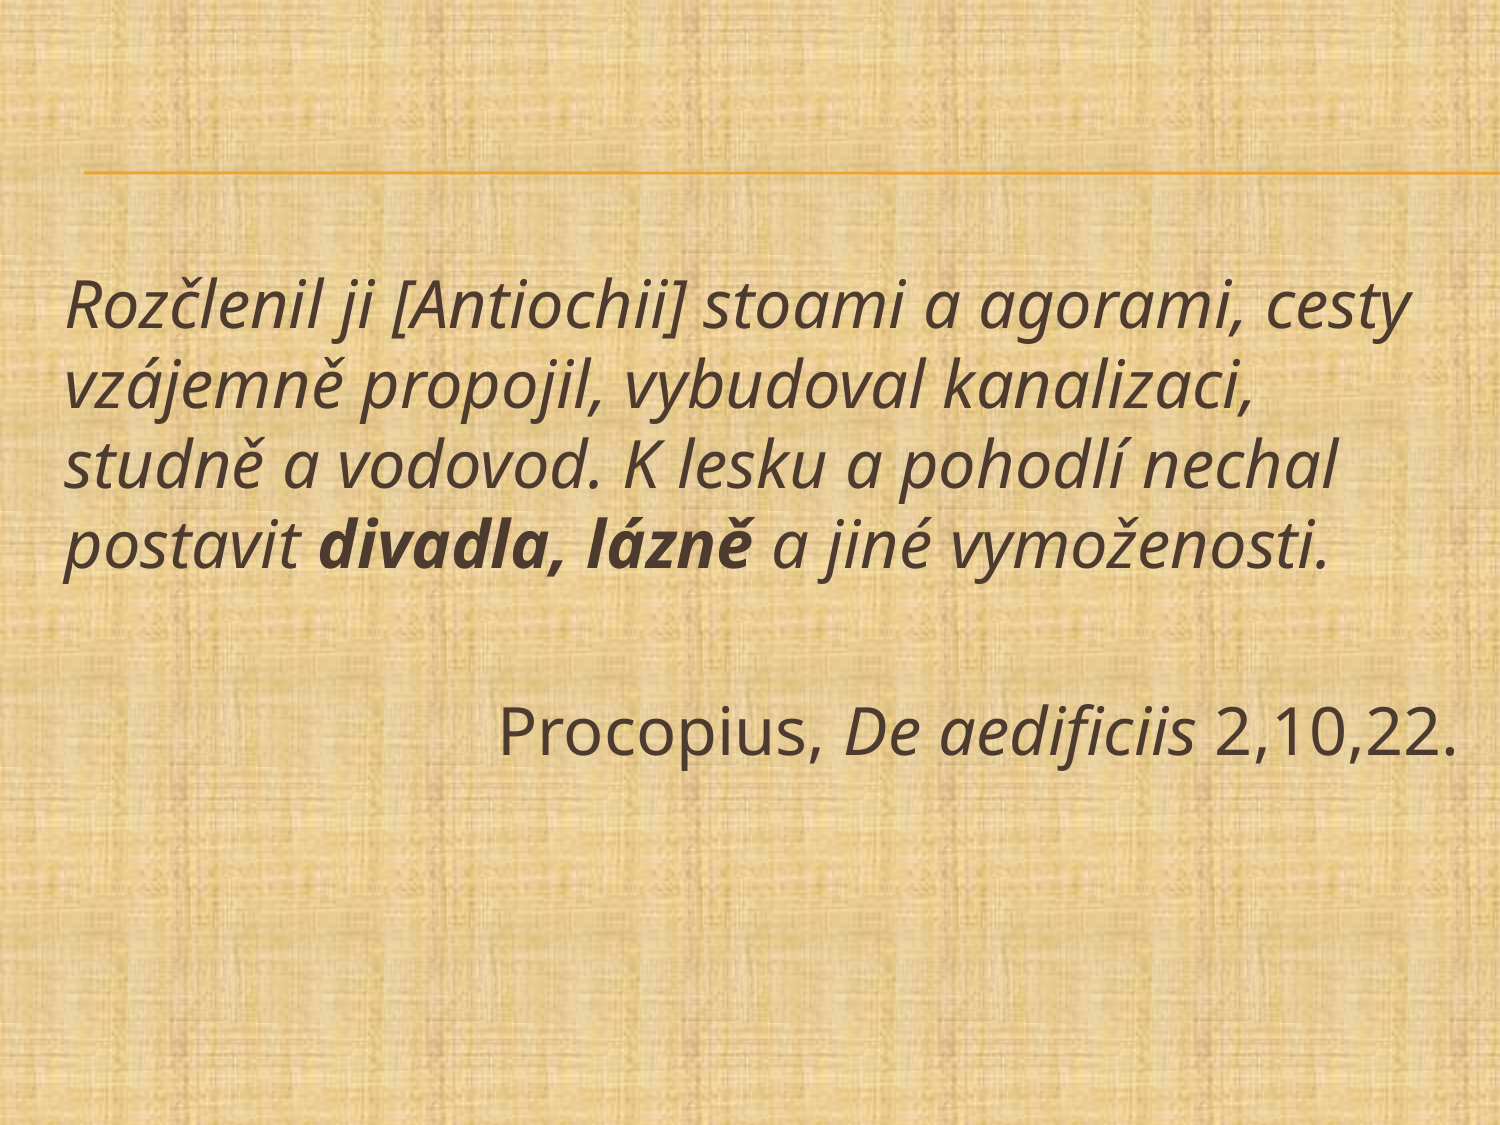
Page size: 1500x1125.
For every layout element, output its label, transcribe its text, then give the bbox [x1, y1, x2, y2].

list Rozčlenil ji [Antiochii] stoami a agorami, cesty vzájemně propojil, vybudoval kanalizaci, studně a vodovod. K lesku a pohodlí nechal postavit divadla, lázně a jiné vymoženosti. Procopius, De aedificiis 2,10,22. [50, 254, 1475, 998]
picture [0, 0, 1500, 1125]
